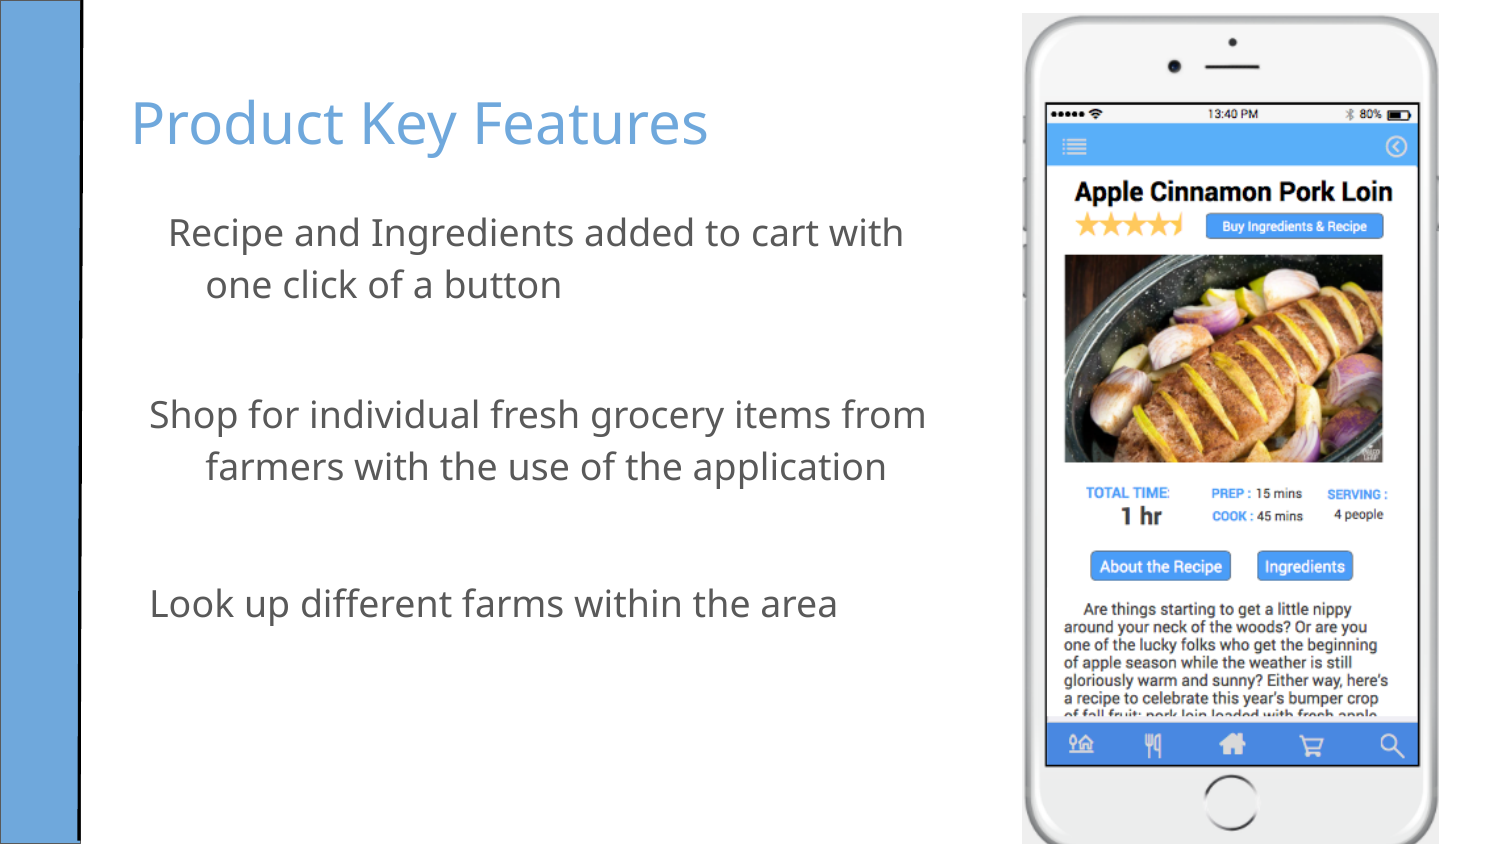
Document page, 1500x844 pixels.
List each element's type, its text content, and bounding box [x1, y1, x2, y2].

list Recipe and Ingredients added to cart with one click of a button Shop for individual fresh grocery items from farmers with the use of the application Look up different farms within the area [115, 187, 968, 748]
text_box [0, 0, 76, 844]
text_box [78, 0, 83, 841]
picture [1021, 12, 1439, 844]
title Product Key Features [115, 71, 887, 166]
